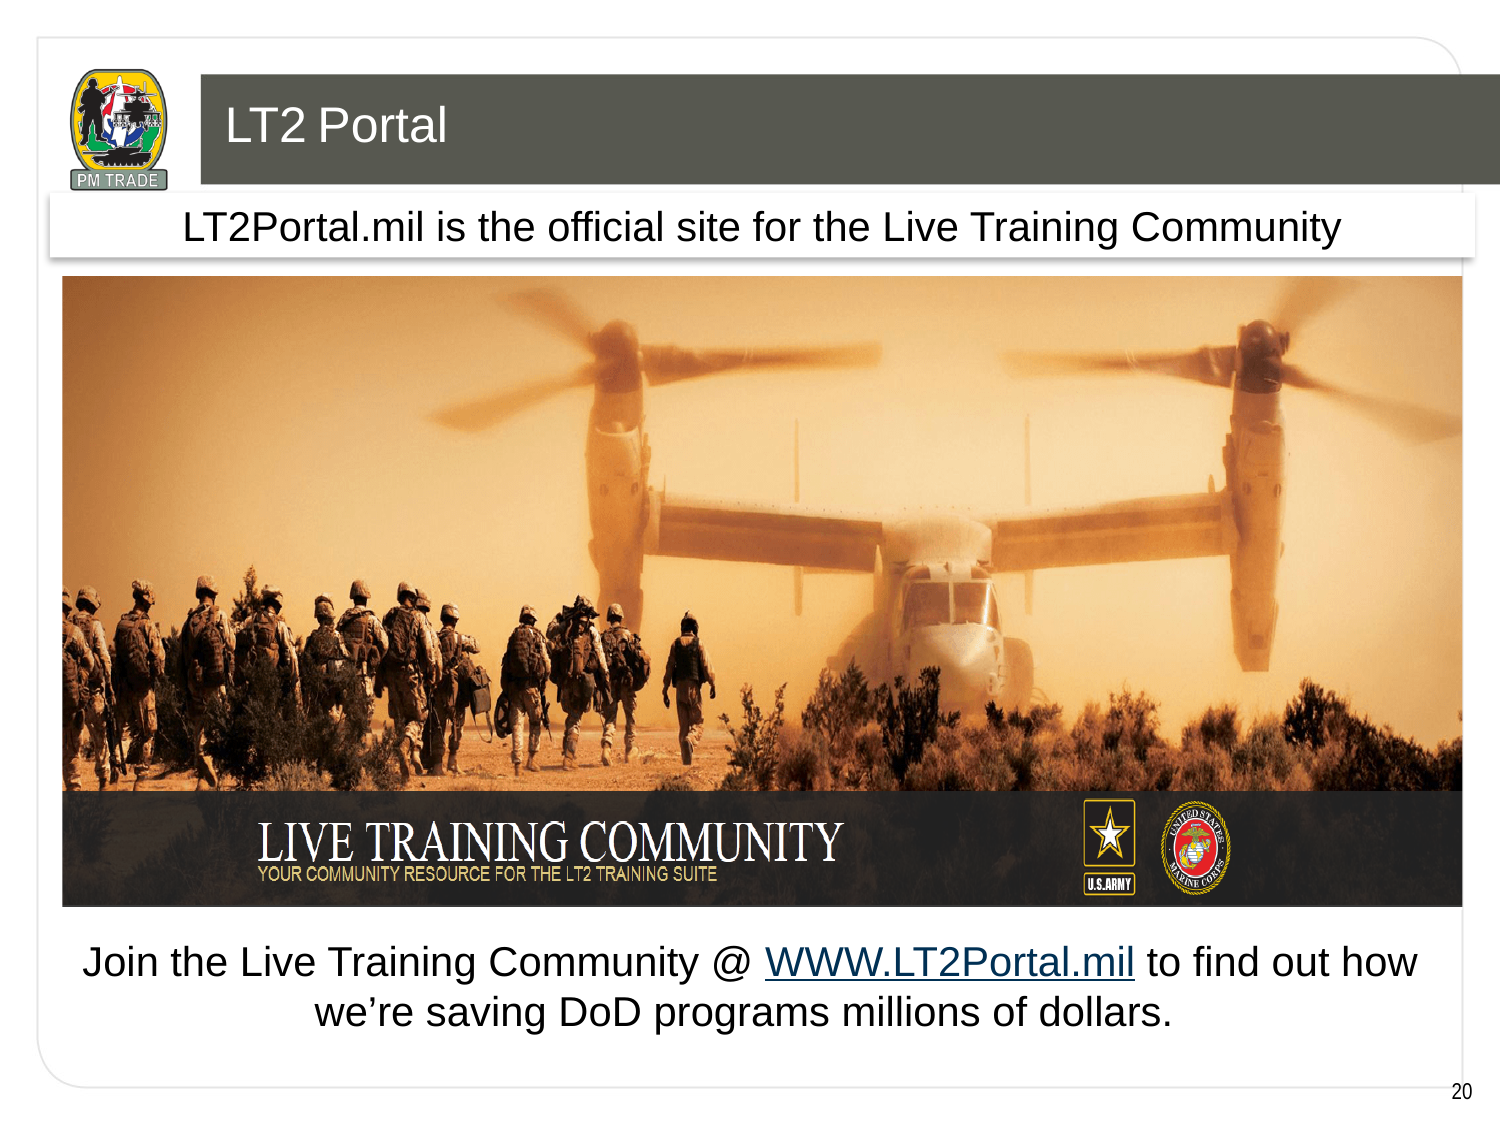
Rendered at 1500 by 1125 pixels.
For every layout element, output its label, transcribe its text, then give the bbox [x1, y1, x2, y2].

picture [0, 0, 1500, 1125]
text_box LT2 Portal [210, 84, 528, 160]
text_box Join the Live Training Community @ WWW.LT2Portal.mil to find out how we’re saving DoD programs millions of dollars. [50, 927, 1450, 1043]
text_box LT2Portal.mil is the official site for the Live Training Community [49, 192, 1475, 258]
